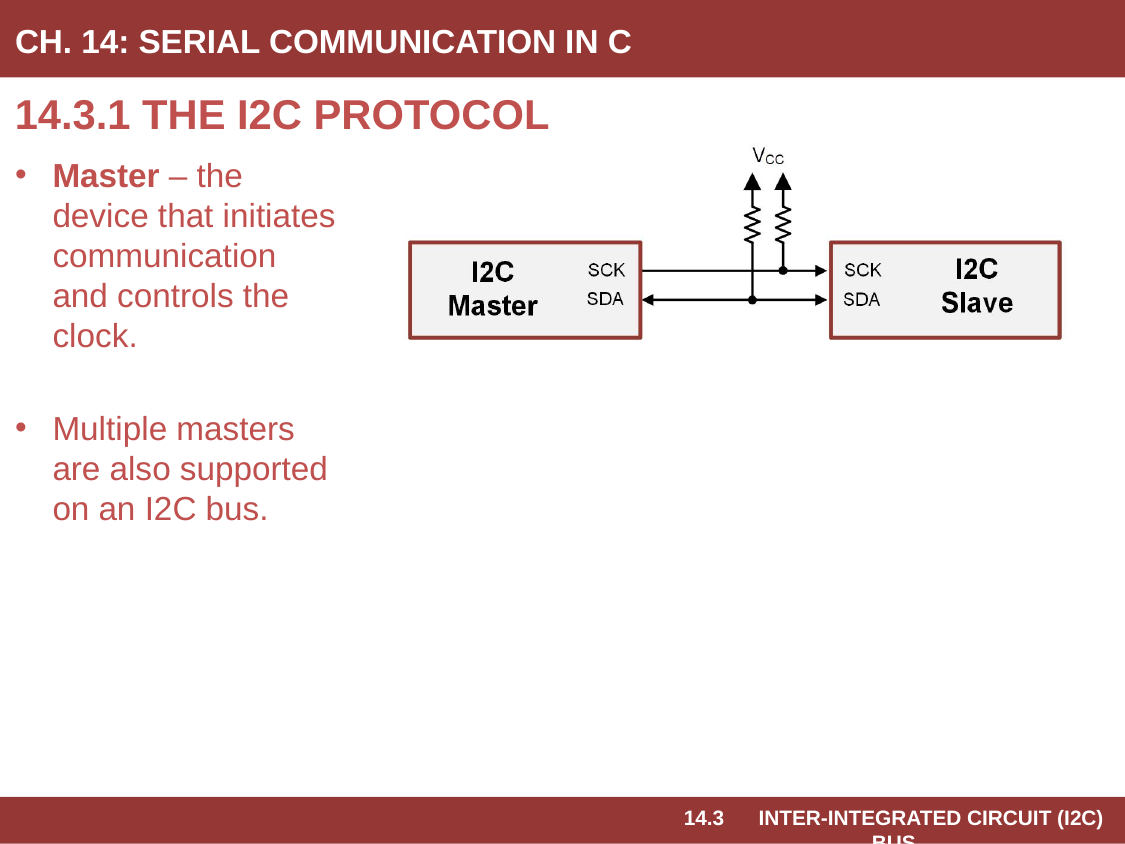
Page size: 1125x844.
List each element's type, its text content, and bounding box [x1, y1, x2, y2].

text_box Master – the device that initiates communication and controls the clock. Multiple masters are also supported on an I2C bus. [0, 146, 357, 620]
title Ch. 14: Serial Communication in C [0, 1, 1125, 78]
subtitle 14.3 Inter-Integrated Circuit (I2C) Bus [662, 796, 1125, 844]
text_box [0, 795, 1125, 844]
text_box 14.3.1 The I2C Protocol [0, 80, 1088, 146]
picture [348, 142, 1112, 342]
